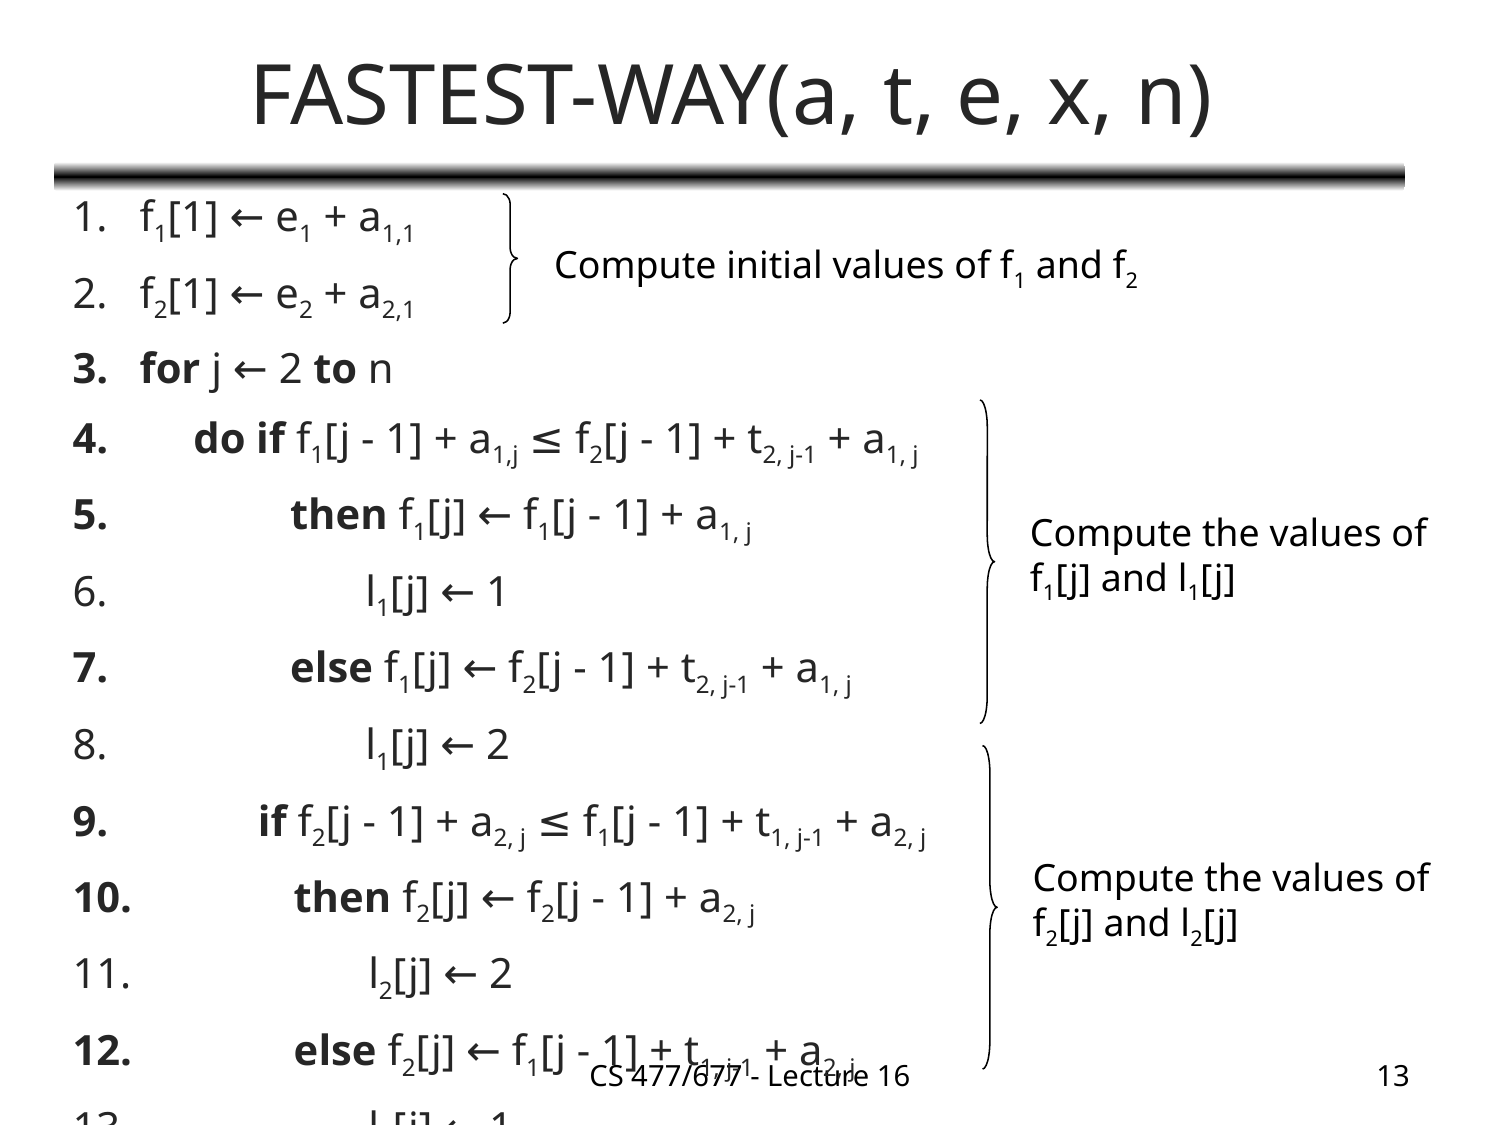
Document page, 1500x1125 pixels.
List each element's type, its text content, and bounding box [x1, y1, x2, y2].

text_box [982, 745, 998, 1060]
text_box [502, 193, 1169, 324]
text_box [979, 399, 995, 724]
text_box Compute the values of f1[j] and l1[j] [1015, 501, 1453, 613]
text_box Compute the values of f2[j] and l2[j] [1017, 846, 1456, 958]
footer CS 477/677 - Lecture 16 [512, 1049, 988, 1103]
list f1[1] ← e1 + a1,1 f2[1] ← e2 + a2,1 for j ← 2 to n do if f1[j - 1] + a1,j ≤ f2[j - 1] + t2, j-1 + a1, j then f1[j] ← f1[j - 1] + a1, j l1[j] ← 1 else f1[j] ← f2[j - 1] + t2, j-1 + a1, j l1[j] ← 2 if f2[j - 1] + a2, j ≤ f1[j - 1] + t1, j-1 + a2, j then f2[j] ← f2[j - 1] + a2, j l2[j] ← 2 else f2[j] ← f1[j - 1] + t1, j-1 + a2, j l2[j] ← 1 [57, 171, 1411, 1103]
title FASTEST-WAY(a, t, e, x, n) [55, 16, 1407, 166]
slide_number 13 [1074, 1049, 1426, 1103]
